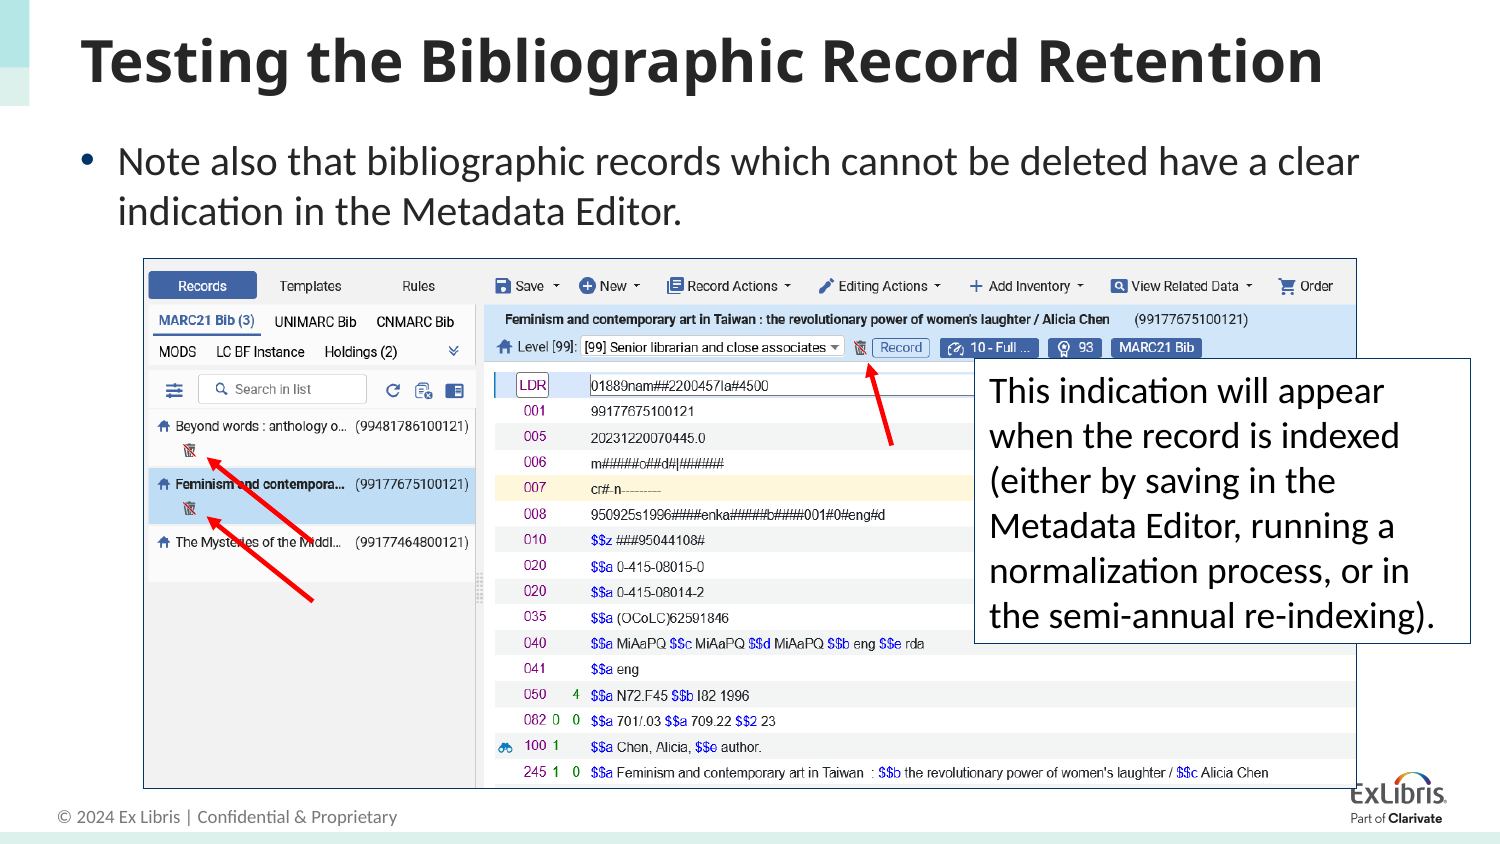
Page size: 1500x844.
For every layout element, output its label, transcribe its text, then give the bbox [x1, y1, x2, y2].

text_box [206, 550, 314, 602]
list Note also that bibliographic records which cannot be deleted have a clear indication in the Metadata Editor. [64, 126, 1447, 258]
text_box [867, 362, 892, 446]
picture [142, 257, 1447, 823]
title Testing the Bibliographic Record Retention [64, 11, 1447, 107]
text_box This indication will appear when the record is indexed (either by saving in the Metadata Editor, running a normalization process, or in the semi-annual re-indexing). [1362, 358, 1471, 644]
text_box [206, 456, 314, 543]
